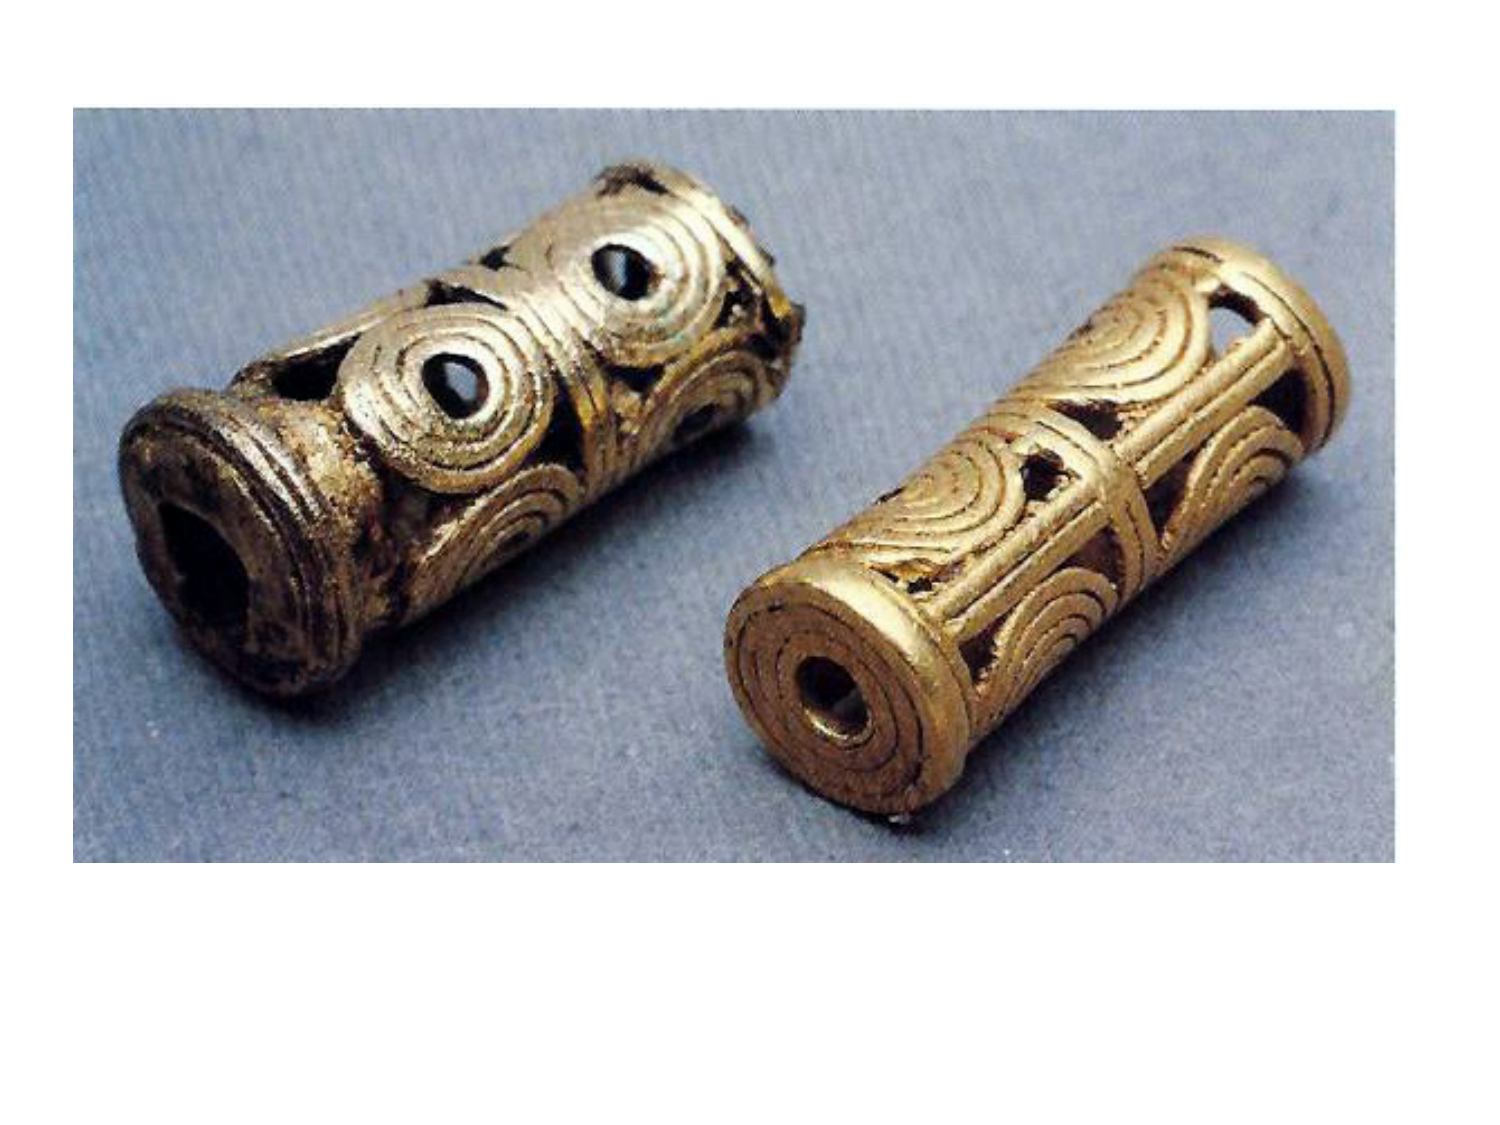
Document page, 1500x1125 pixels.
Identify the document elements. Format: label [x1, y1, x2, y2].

picture [73, 103, 1401, 863]
